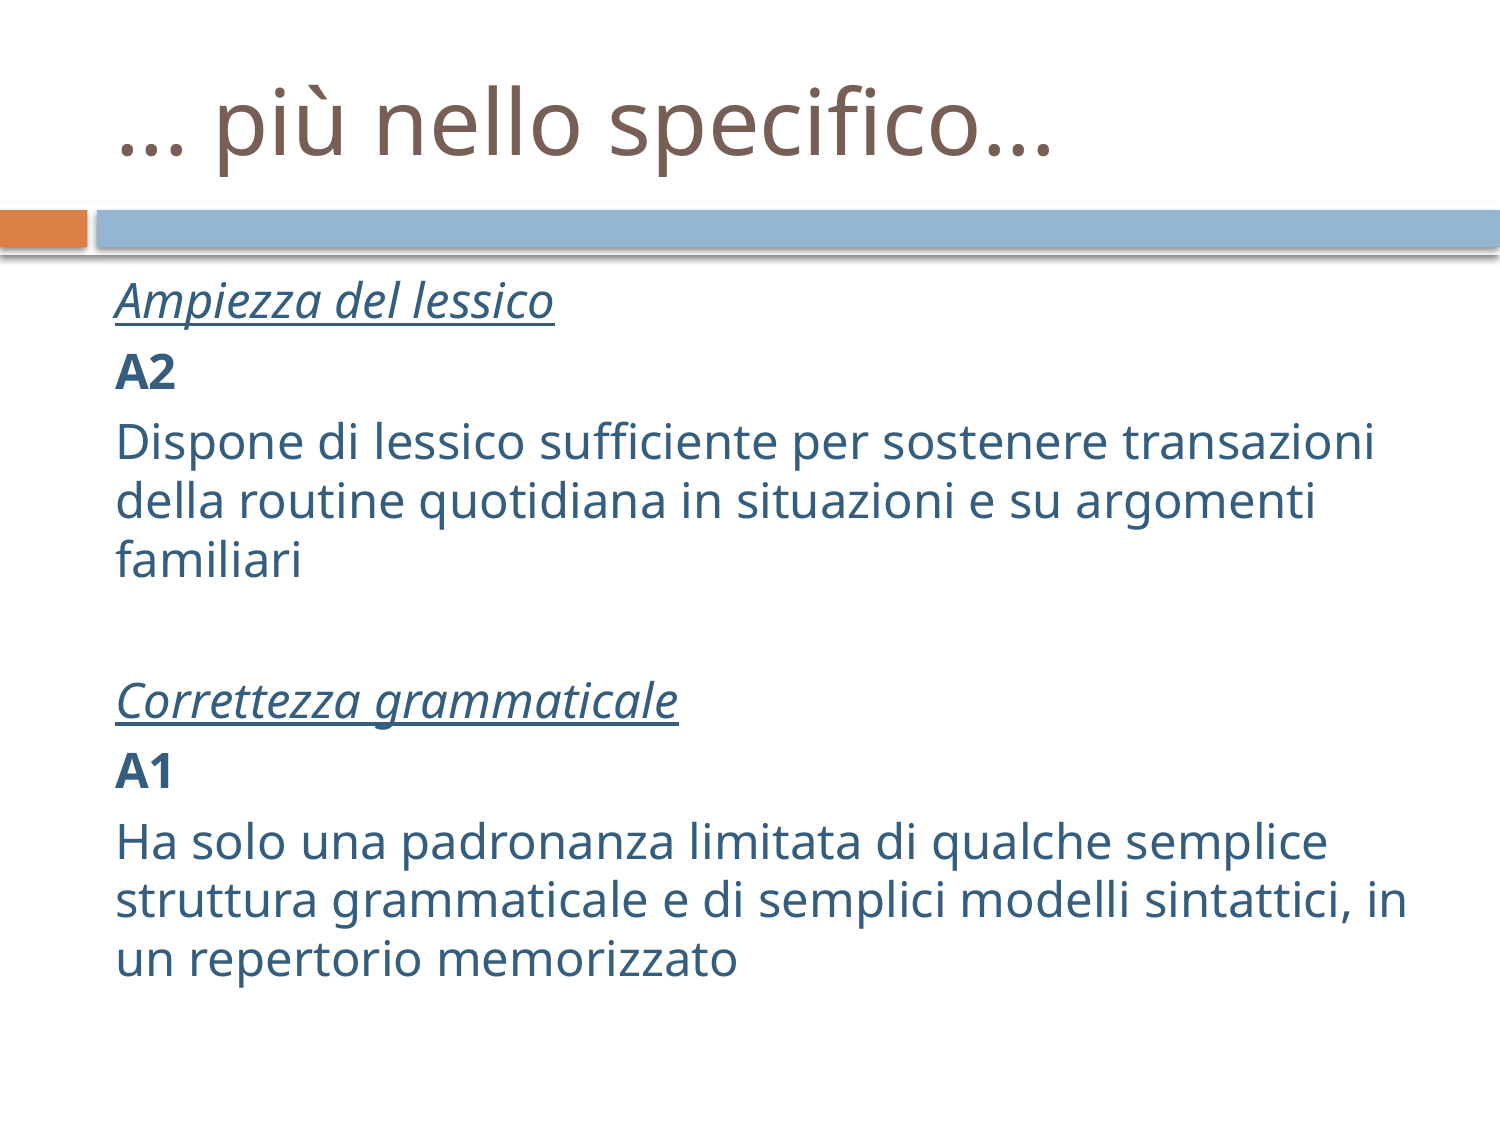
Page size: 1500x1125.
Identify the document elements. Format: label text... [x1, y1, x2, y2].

title ... più nello specifico... [100, 37, 1438, 200]
list Ampiezza del lessico A2 Dispone di lessico sufficiente per sostenere transazioni della routine quotidiana in situazioni e su argomenti familiari Correttezza grammaticale A1 Ha solo una padronanza limitata di qualche semplice struttura grammaticale e di semplici modelli sintattici, in un repertorio memorizzato [100, 262, 1438, 1000]
